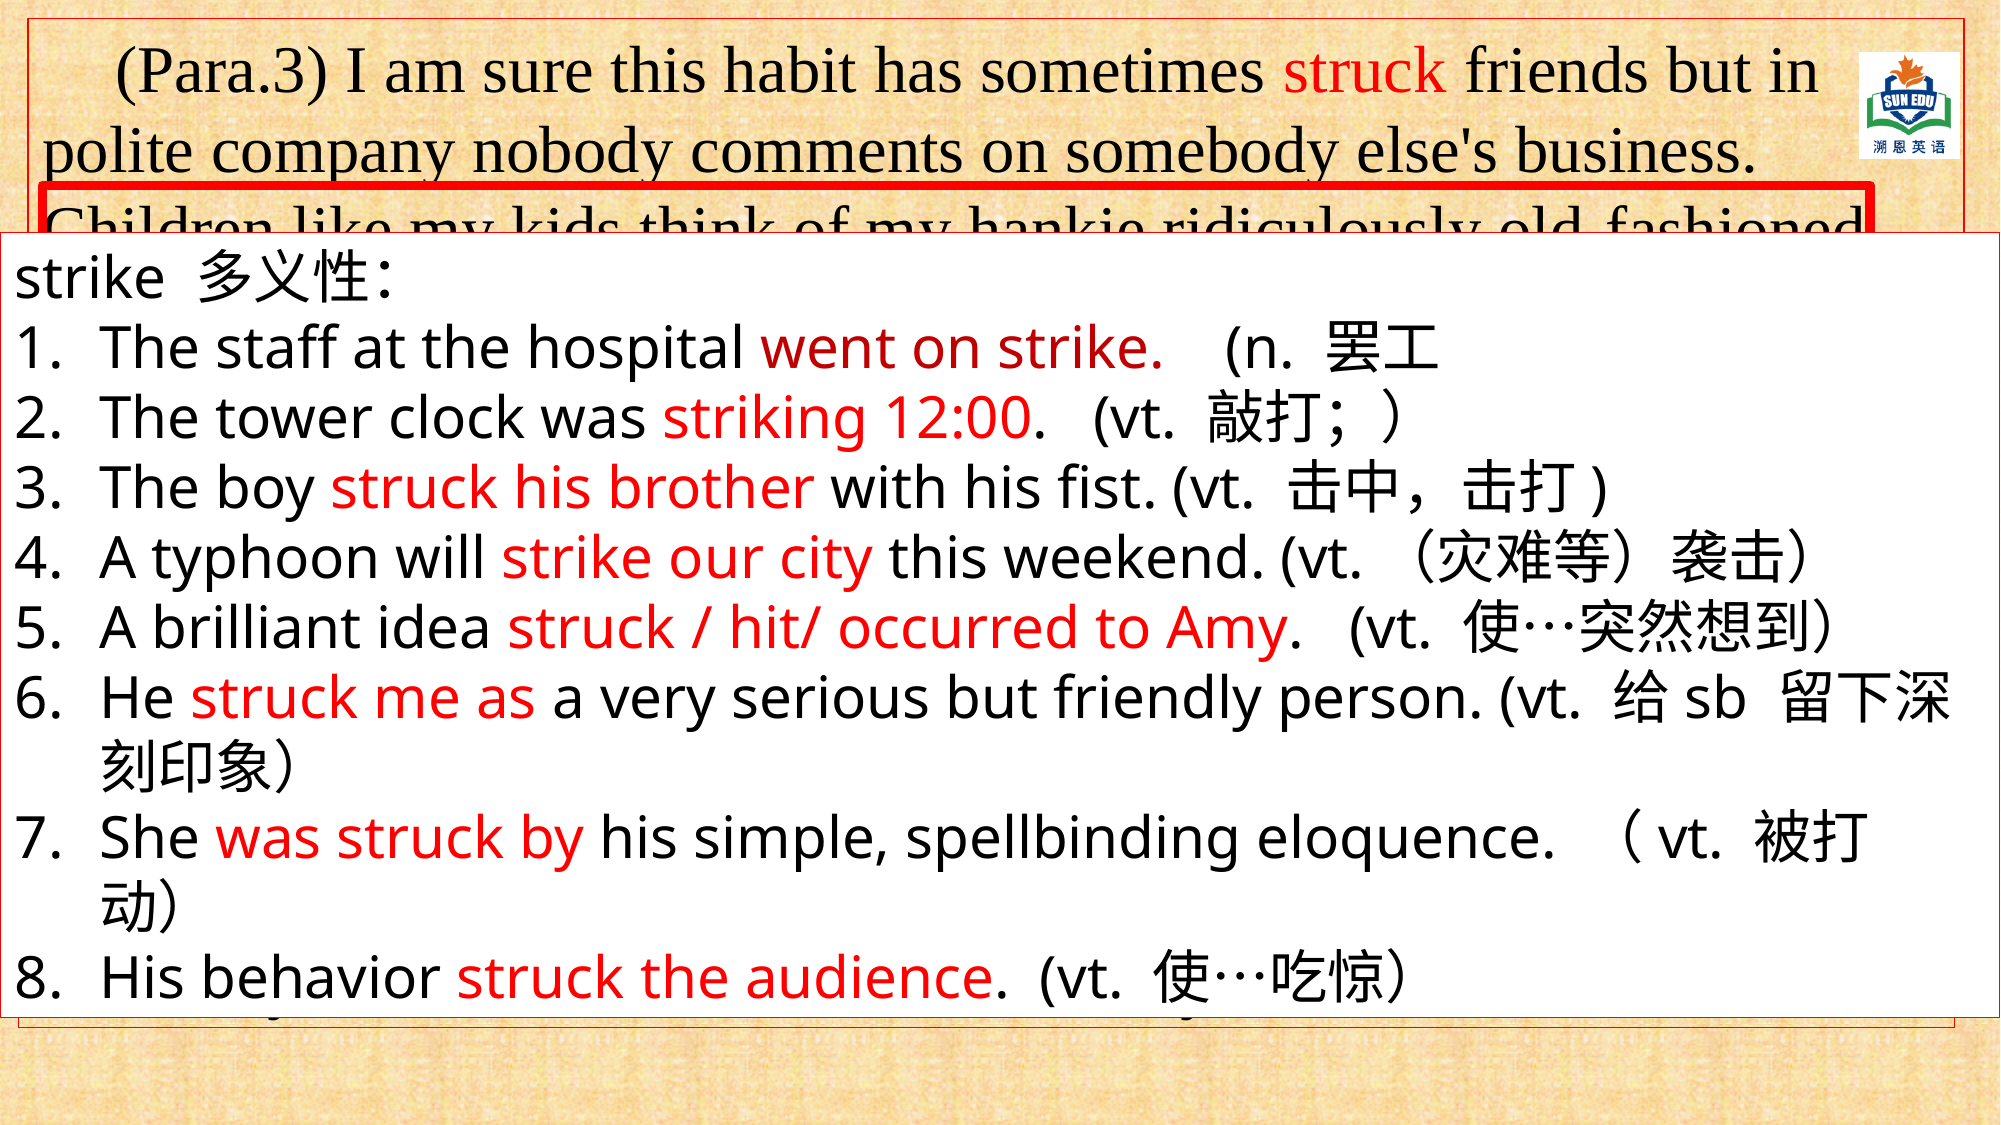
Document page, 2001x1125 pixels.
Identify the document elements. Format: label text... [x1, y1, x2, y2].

text_box 25. How do the younger generation like the handkerchief? A. They adore it very much. B. They regard it as fashionable. C. They consider it inconvenient. D. They desire to have their own someday. [18, 1018, 1955, 1028]
picture [0, 0, 2001, 1125]
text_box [342, 496, 638, 893]
picture [1859, 52, 1960, 159]
text_box strike 多义性： The staff at the hospital went on strike. (n. 罢工 The tower clock was striking 12:00. (vt. 敲打；） The boy struck his brother with his fist. (vt. 击中，击打) A typhoon will strike our city this weekend. (vt.（灾难等）袭击） A brilliant idea struck / hit/ occurred to Amy. (vt. 使…突然想到） He struck me as a very serious but friendly person. (vt. 给sb 留下深刻印象） She was struck by his simple, spellbinding eloquence. （vt. 被打动） His behavior struck the audience. (vt. 使…吃惊） [0, 232, 2000, 1018]
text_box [637, 412, 1388, 868]
text_box (Para.3) I am sure this habit has sometimes struck friends but in polite company nobody comments on somebody else's business. Children like my kids think of my hankie ridiculously old-fashioned and they have their arguments. If you have to be prepared every day for allergies or a cold, why not choose a little packet of tissues, which saves you from that disgusting business of blowing your nose in the thing and then stuffing it back in your pants? [27, 18, 1964, 232]
text_box [42, 185, 1870, 232]
